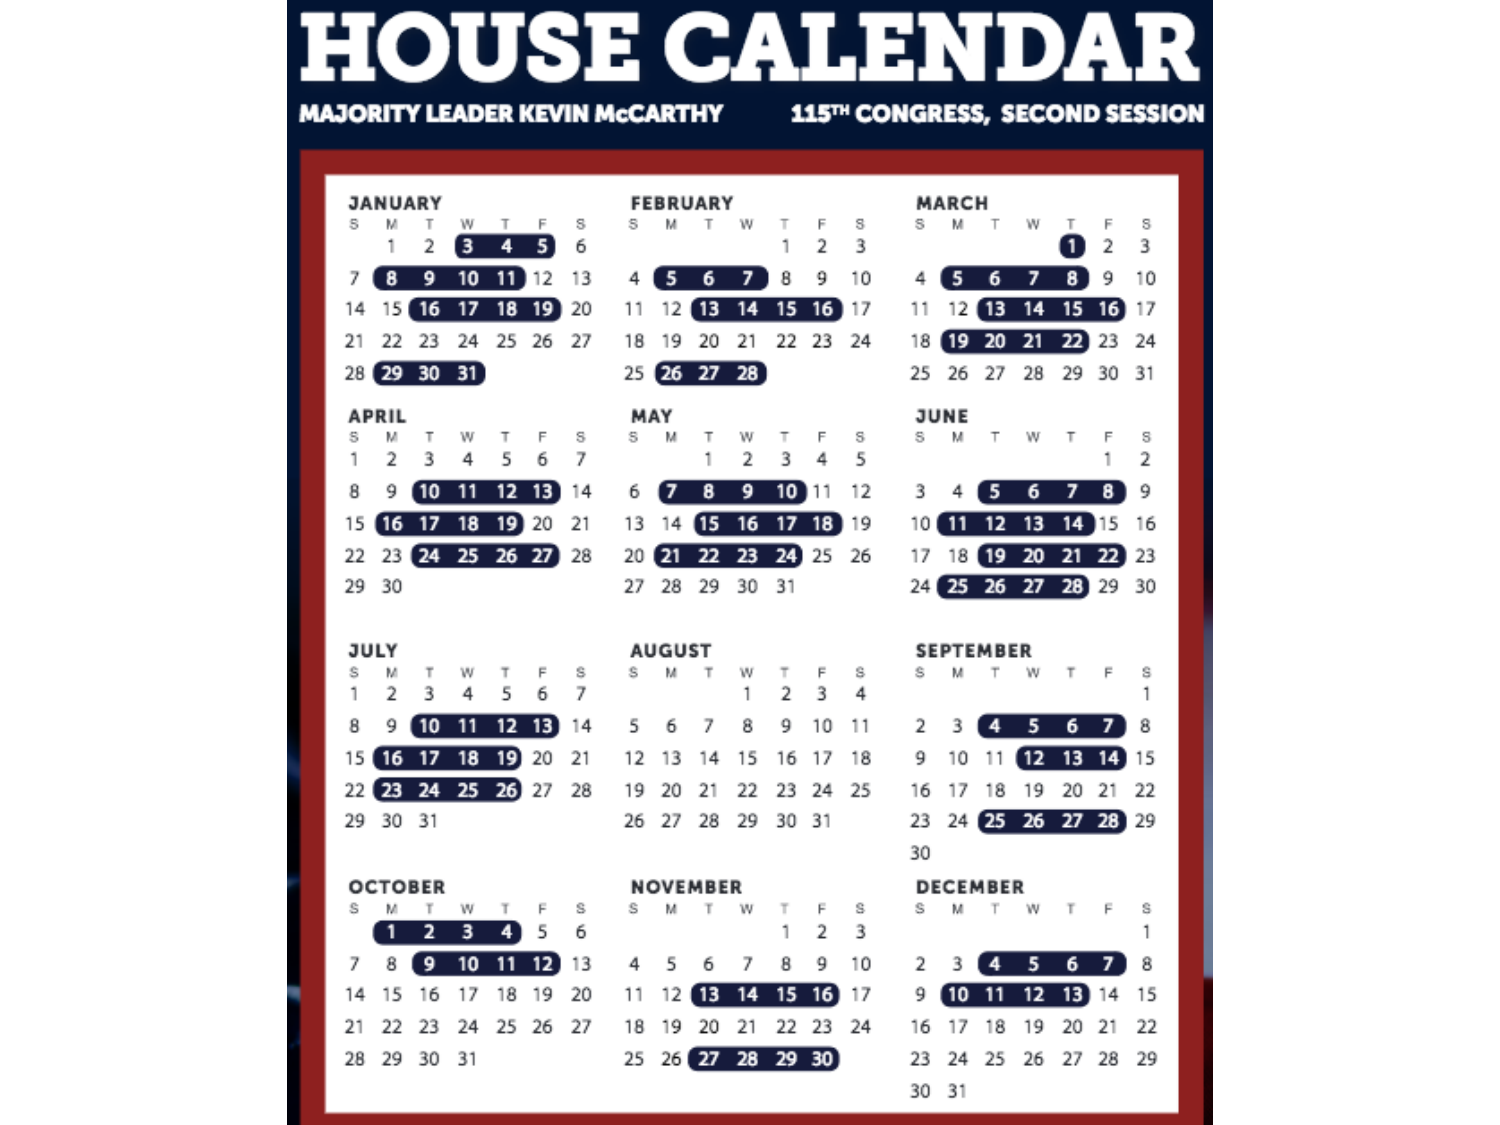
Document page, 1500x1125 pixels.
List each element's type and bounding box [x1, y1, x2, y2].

picture [287, 0, 1213, 1125]
